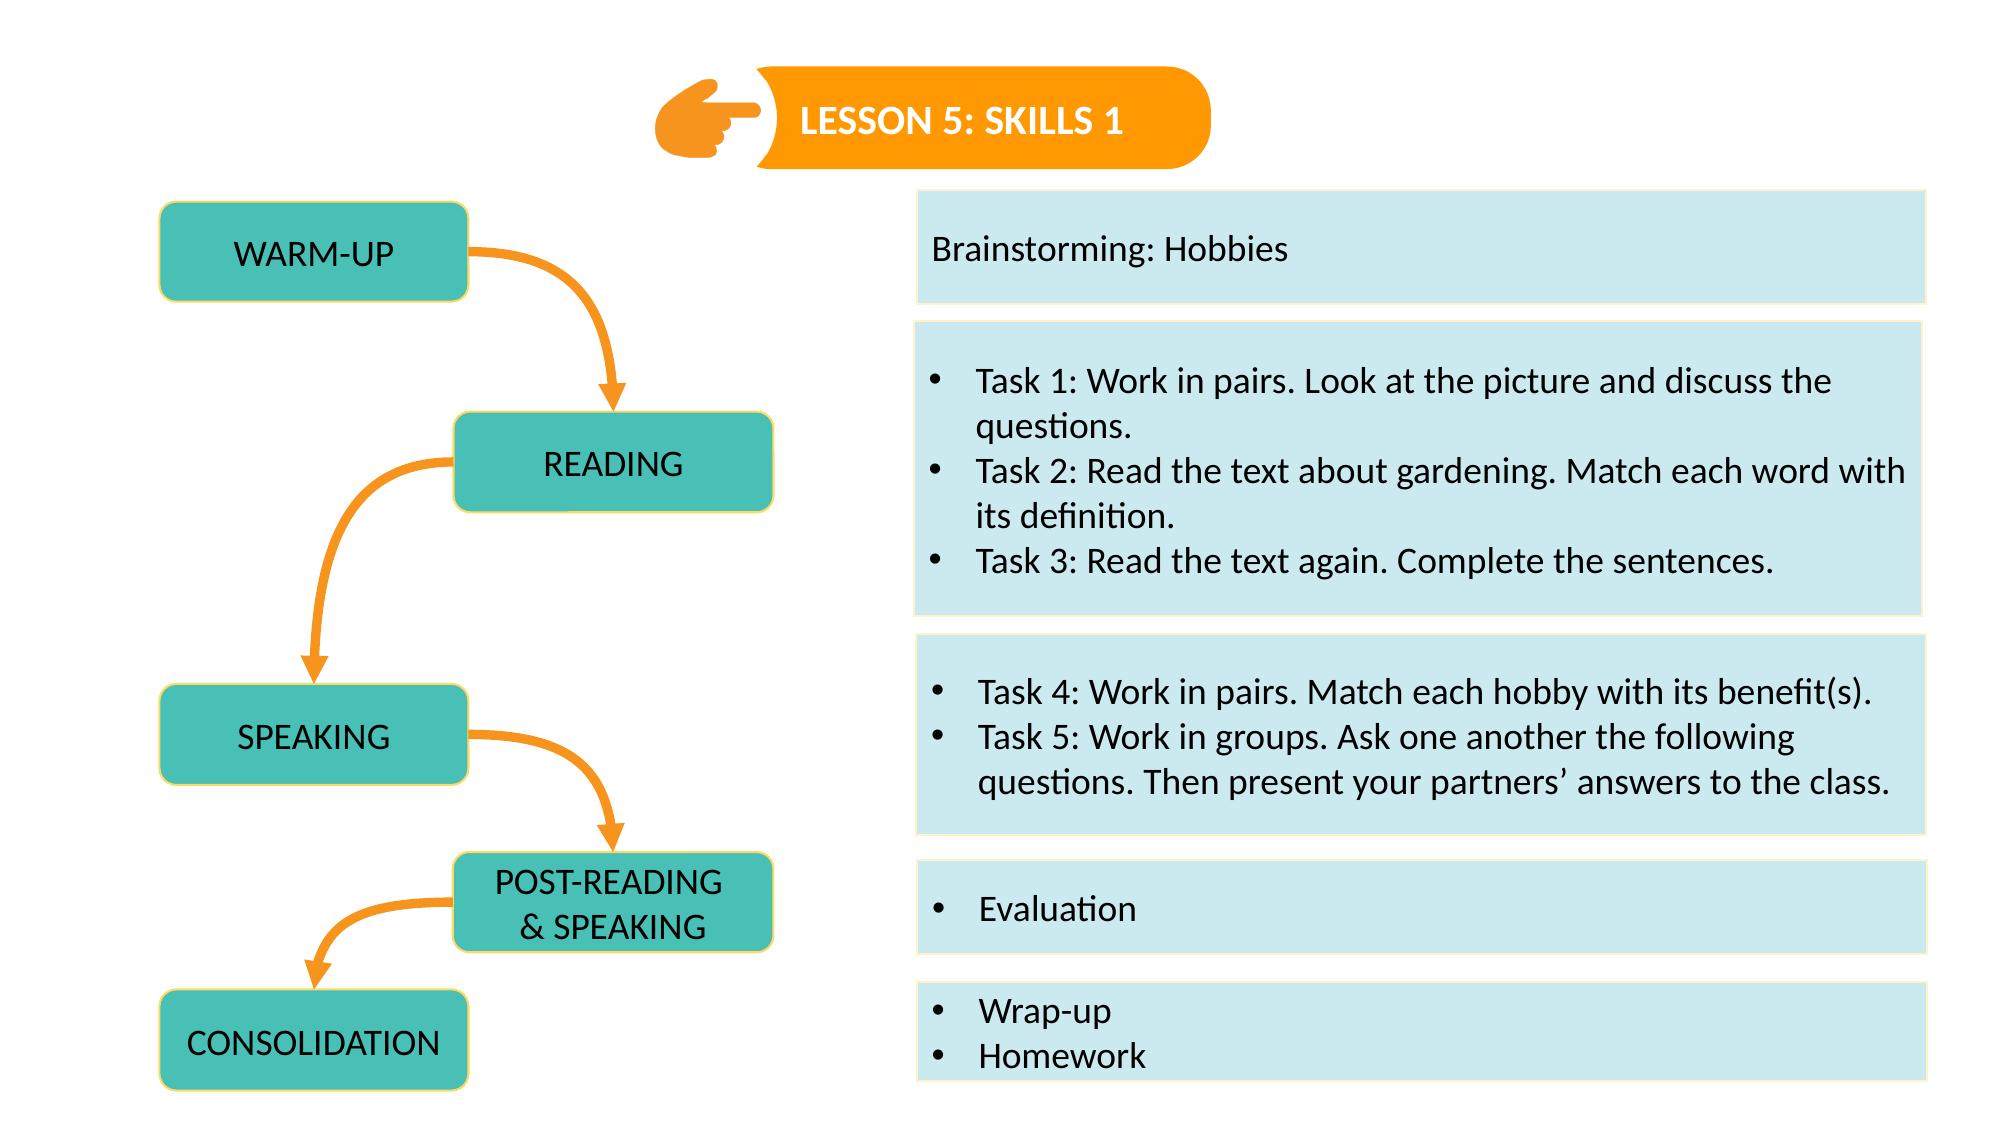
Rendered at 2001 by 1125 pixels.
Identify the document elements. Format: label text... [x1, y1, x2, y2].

text_box WARM-UP [158, 200, 470, 303]
text_box Evaluation [916, 859, 1928, 955]
text_box [749, 287, 1105, 427]
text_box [313, 902, 453, 990]
text_box CONSOLIDATION [158, 988, 470, 1092]
text_box READING [452, 410, 775, 514]
text_box POST-READING & SPEAKING [451, 850, 775, 954]
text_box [468, 251, 614, 412]
text_box Task 4: Work in pairs. Match each hobby with its benefit(s). Task 5: Work in groups. Ask one another the following questions. Then present your partners’ answers to the class. [915, 633, 1927, 836]
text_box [313, 461, 454, 684]
text_box LESSON 5: SKILLS 1 [786, 85, 1162, 150]
text_box SPEAKING [158, 682, 470, 786]
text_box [468, 734, 614, 852]
picture [627, 42, 786, 193]
text_box Wrap-up Homework [916, 981, 1928, 1082]
text_box [786, 65, 1212, 171]
text_box [652, 834, 916, 974]
text_box Brainstorming: Hobbies [916, 189, 1927, 305]
text_box Task 1: Work in pairs. Look at the picture and discuss the questions. Task 2: Read the text about gardening. Match each word with its definition. Task 3: Read the text again. Complete the sentences. [913, 320, 1923, 617]
